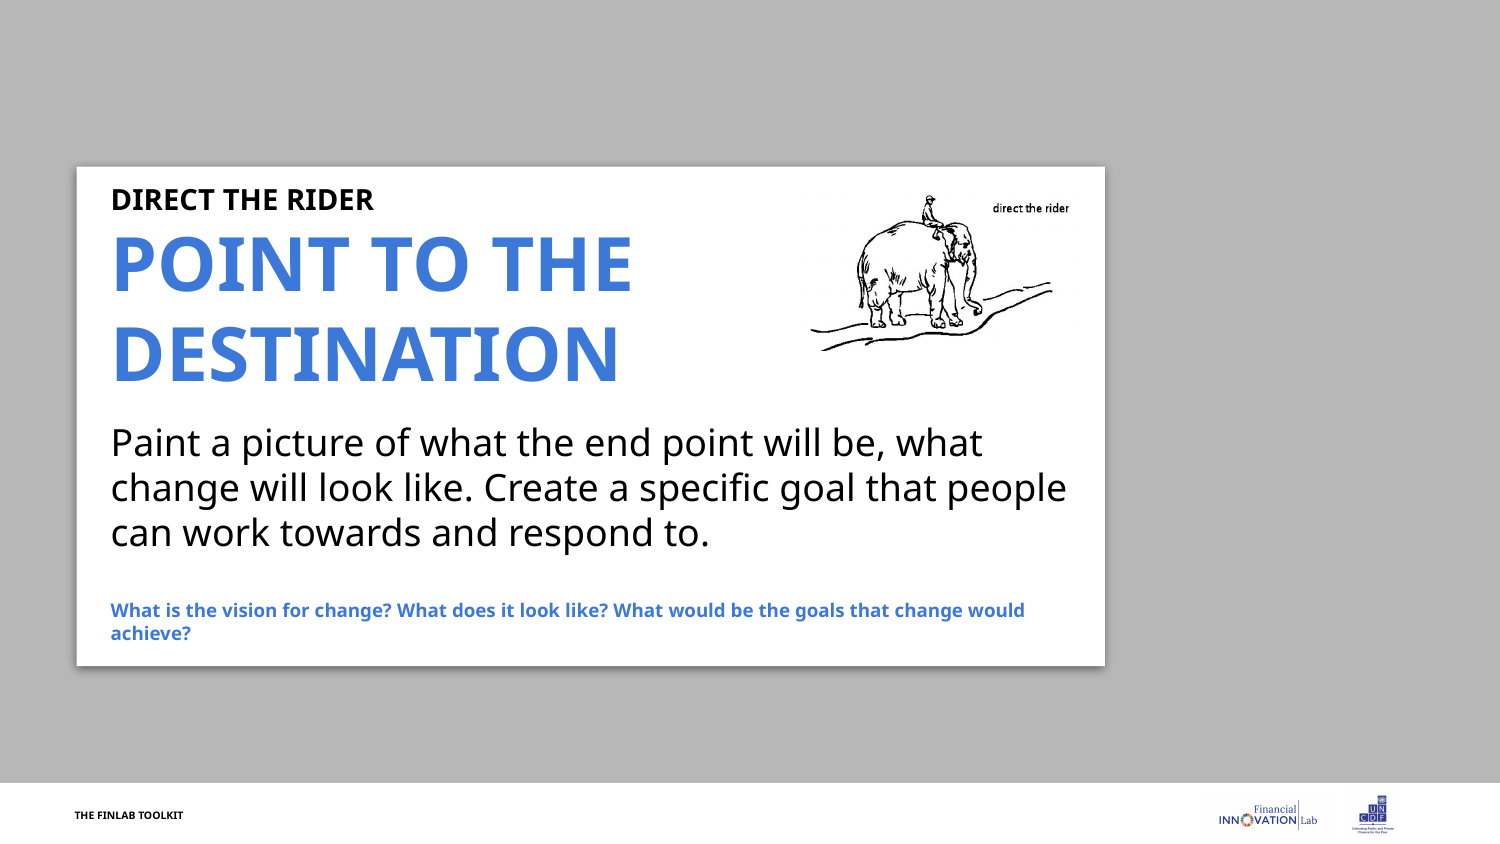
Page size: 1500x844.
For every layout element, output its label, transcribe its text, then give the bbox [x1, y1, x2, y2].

list DIRECT THE RIDER POINT TO THE DESTINATION Paint a picture of what the end point will be, what change will look like. Create a specific goal that people can work towards and respond to. What is the vision for change? What does it look like? What would be the goals that change would achieve? [76, 166, 1105, 667]
text_box [0, 782, 1500, 844]
text_box THE FINLAB TOOLKIT [59, 792, 752, 837]
picture [1206, 792, 1333, 837]
text_box [0, 0, 1500, 782]
picture [1344, 789, 1400, 837]
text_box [786, 191, 1078, 351]
